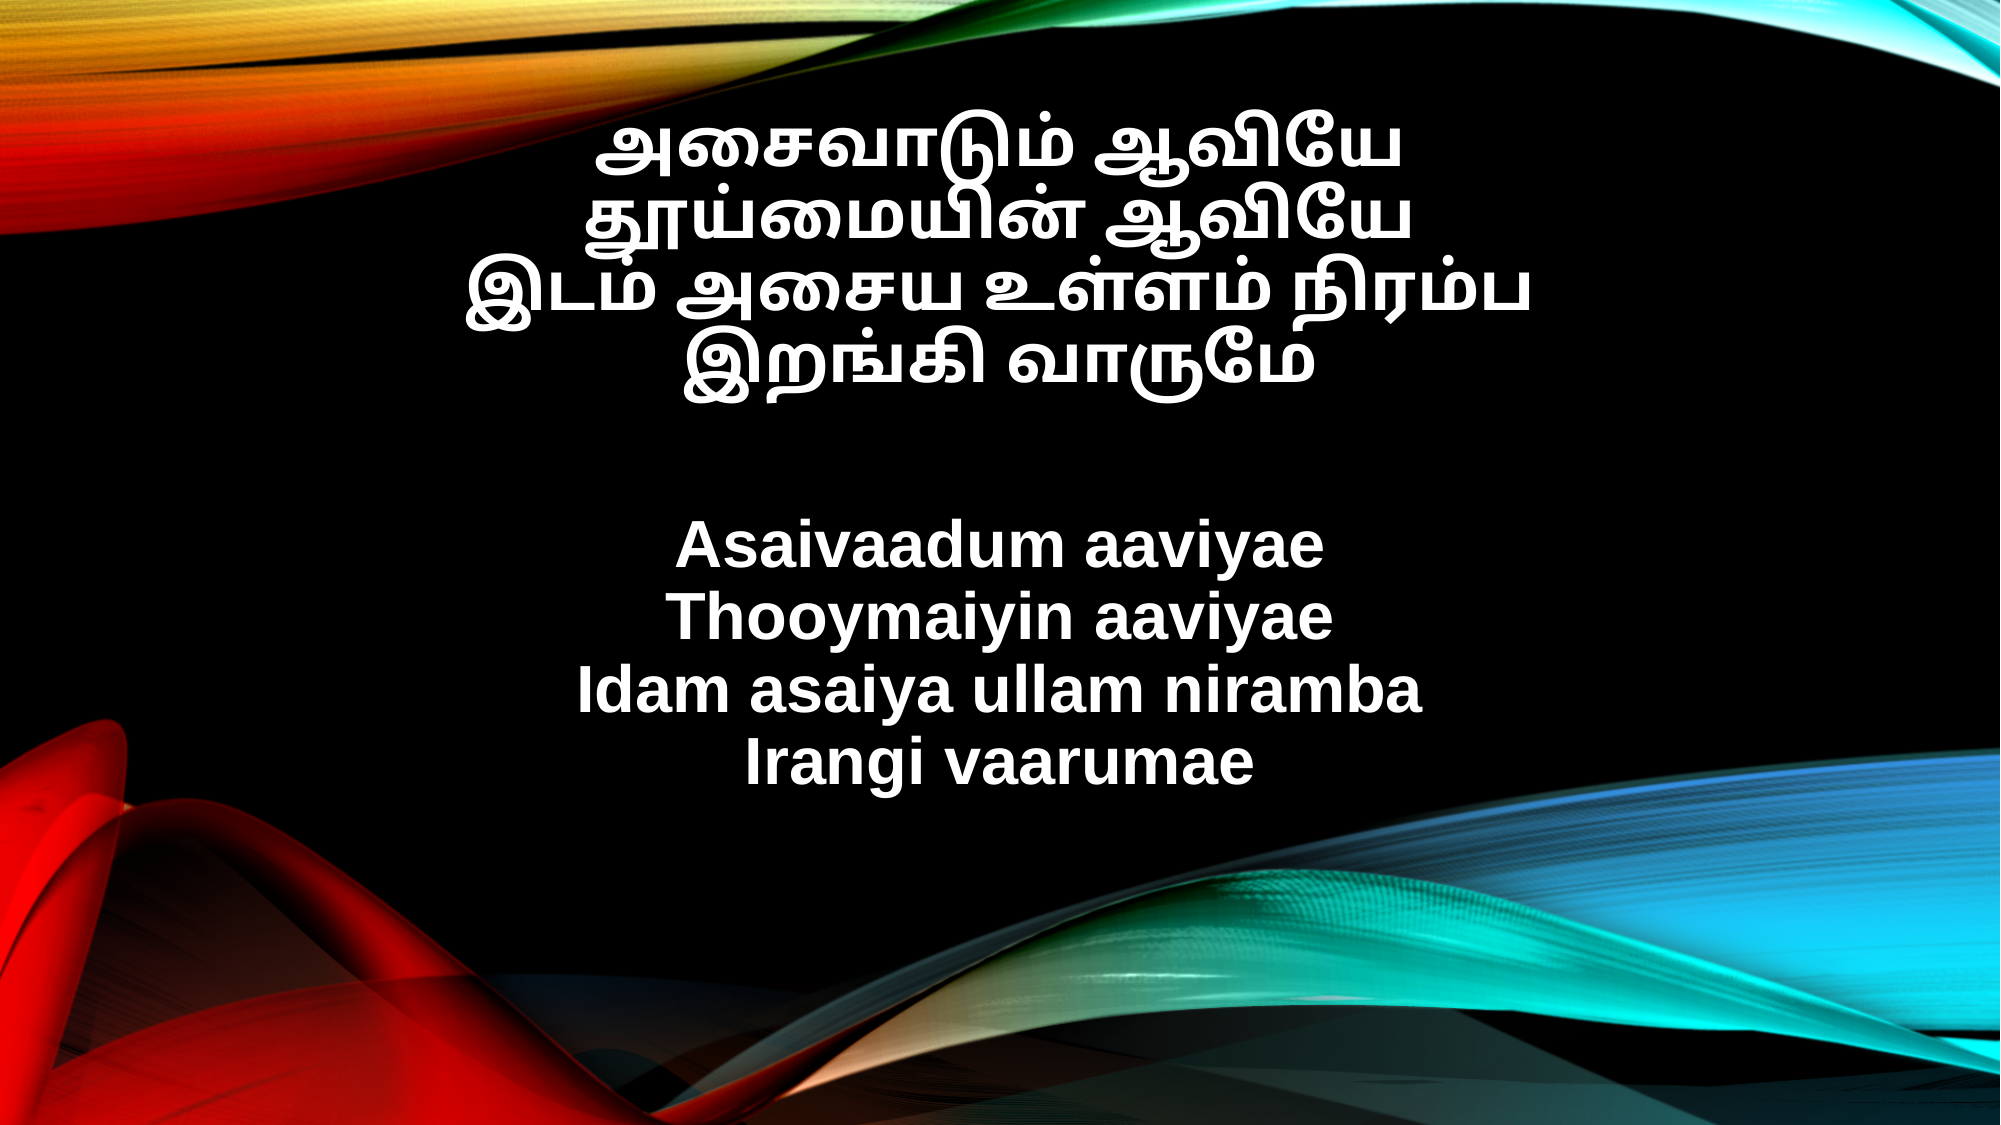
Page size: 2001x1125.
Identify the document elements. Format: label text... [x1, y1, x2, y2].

subtitle அசைவாடும் ஆவியே தூய்மையின் ஆவியே இடம் அசைய உள்ளம் நிரம்ப இறங்கி வாருமே Asaivaadum aaviyae Thooymaiyin aaviyae Idam asaiya ullam niramba Irangi vaarumae [0, 0, 2000, 1125]
